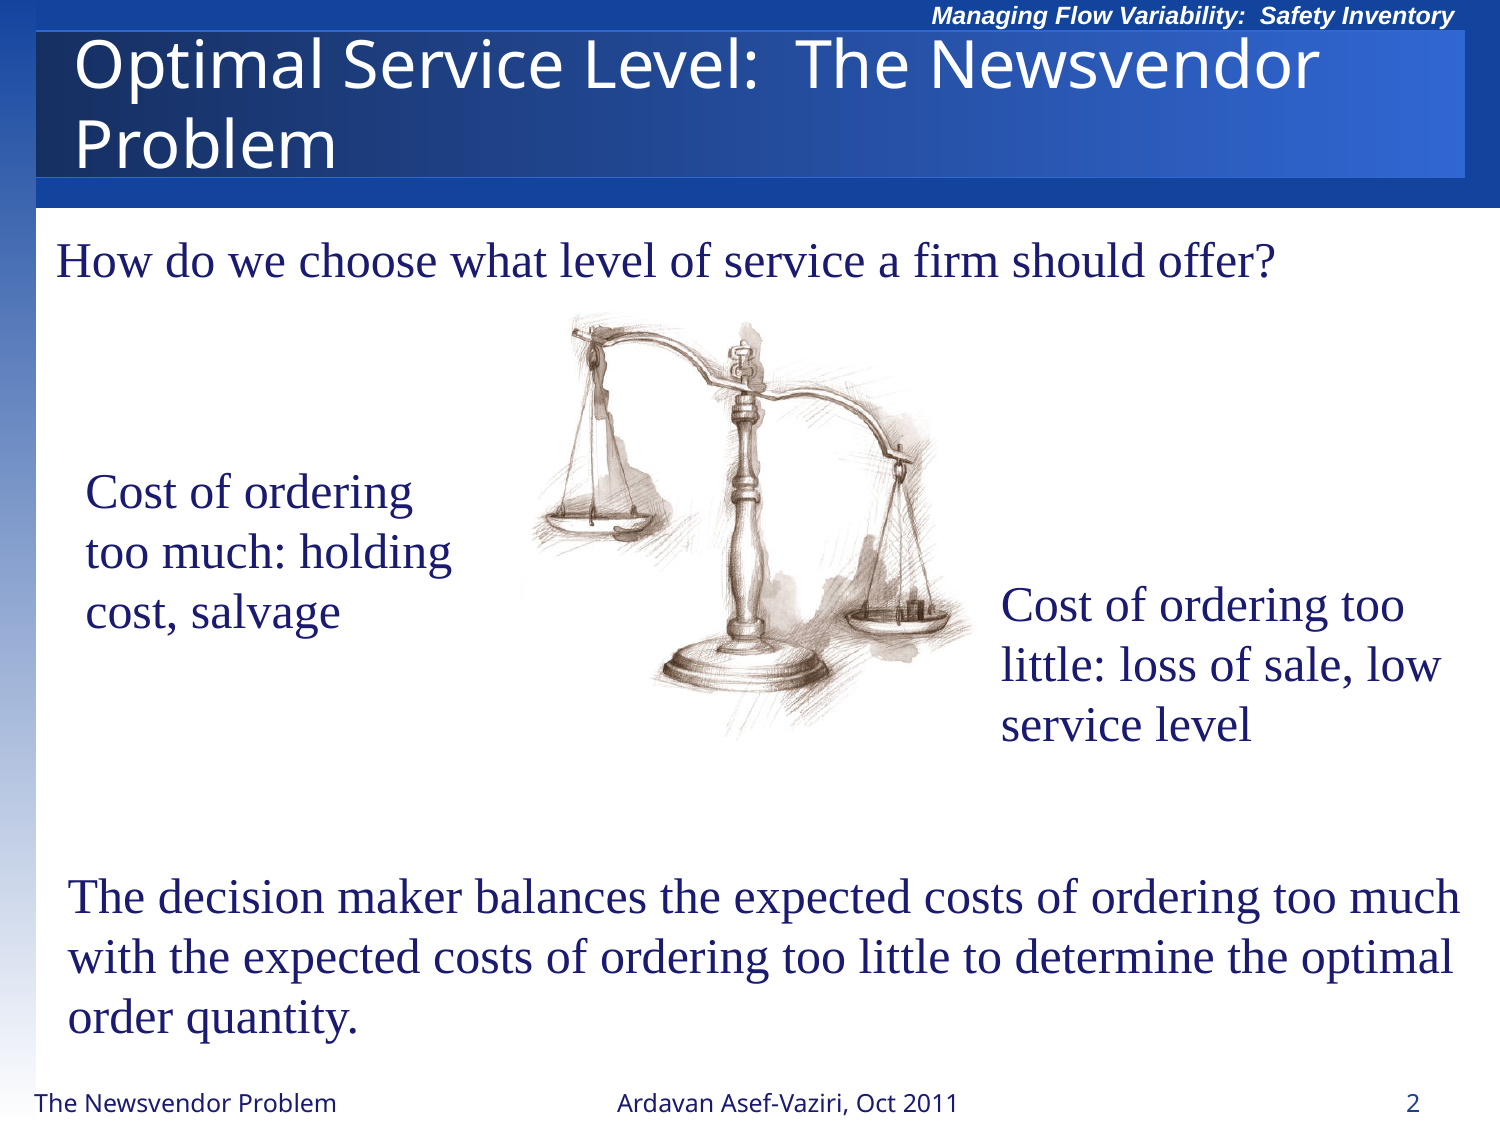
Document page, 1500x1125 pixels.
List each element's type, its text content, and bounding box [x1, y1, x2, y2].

text_box Cost of ordering too little: loss of sale, low service level [986, 563, 1500, 759]
text_box How do we choose what level of service a firm should offer? [41, 219, 1424, 295]
text_box Cost of ordering too much: holding cost, salvage [70, 451, 502, 647]
picture [507, 303, 1005, 746]
title Optimal Service Level: The Newsvendor Problem [58, 30, 1454, 173]
text_box The decision maker balances the expected costs of ordering too much with the expected costs of ordering too little to determine the optimal order quantity. [52, 855, 1500, 1051]
